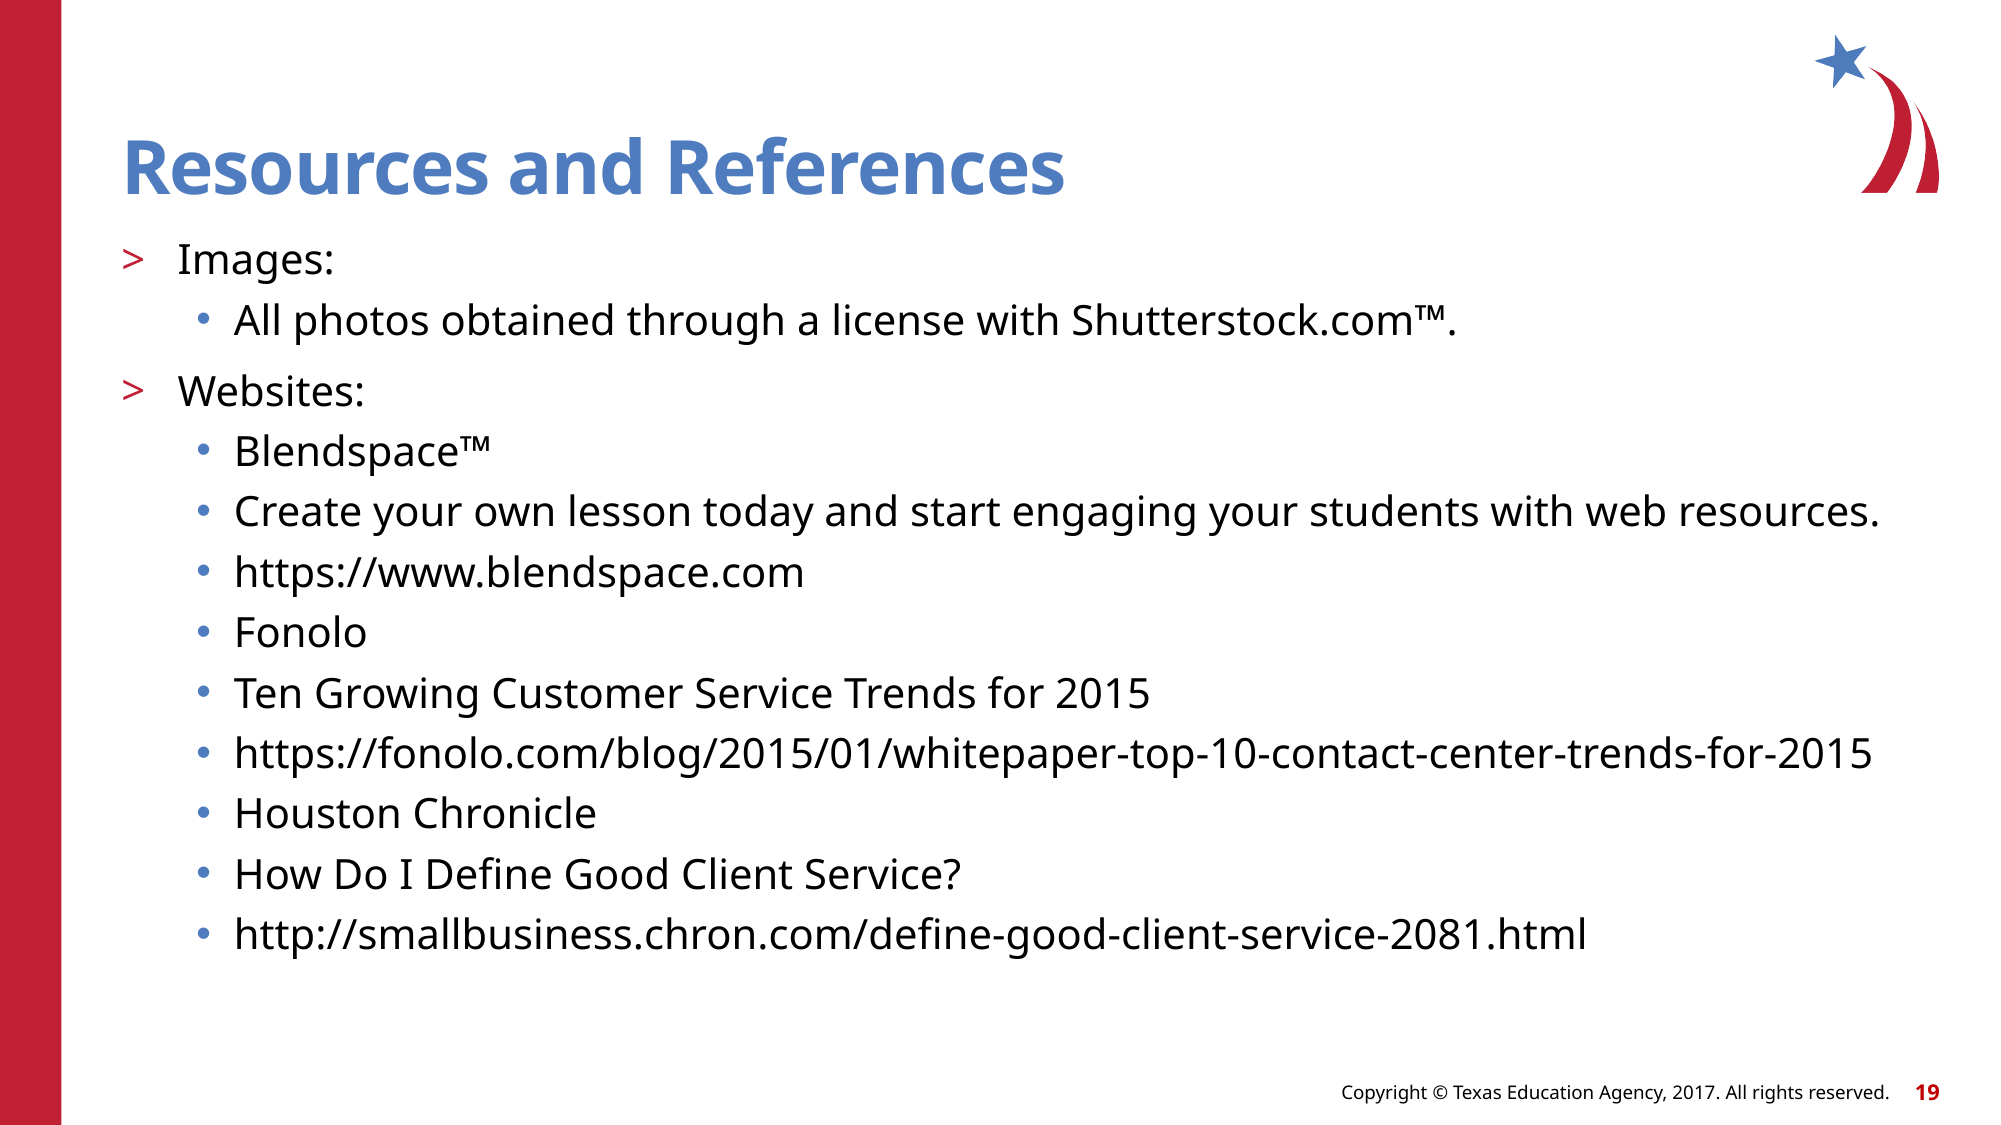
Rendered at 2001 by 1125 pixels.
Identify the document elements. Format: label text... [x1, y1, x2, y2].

picture [1814, 34, 1939, 193]
title Resources and References [121, 66, 1772, 211]
list Images: All photos obtained through a license with Shutterstock.com™. Websites: Blendspace™ Create your own lesson today and start engaging your students with web resources. https://www.blendspace.com Fonolo Ten Growing Customer Service Trends for 2015 https://fonolo.com/blog/2015/01/whitepaper-top-10-contact-center-trends-for-2015 Houston Chronicle How Do I Define Good Client Service? http://smallbusiness.chron.com/define-good-client-service-2081.html [121, 233, 1936, 1010]
